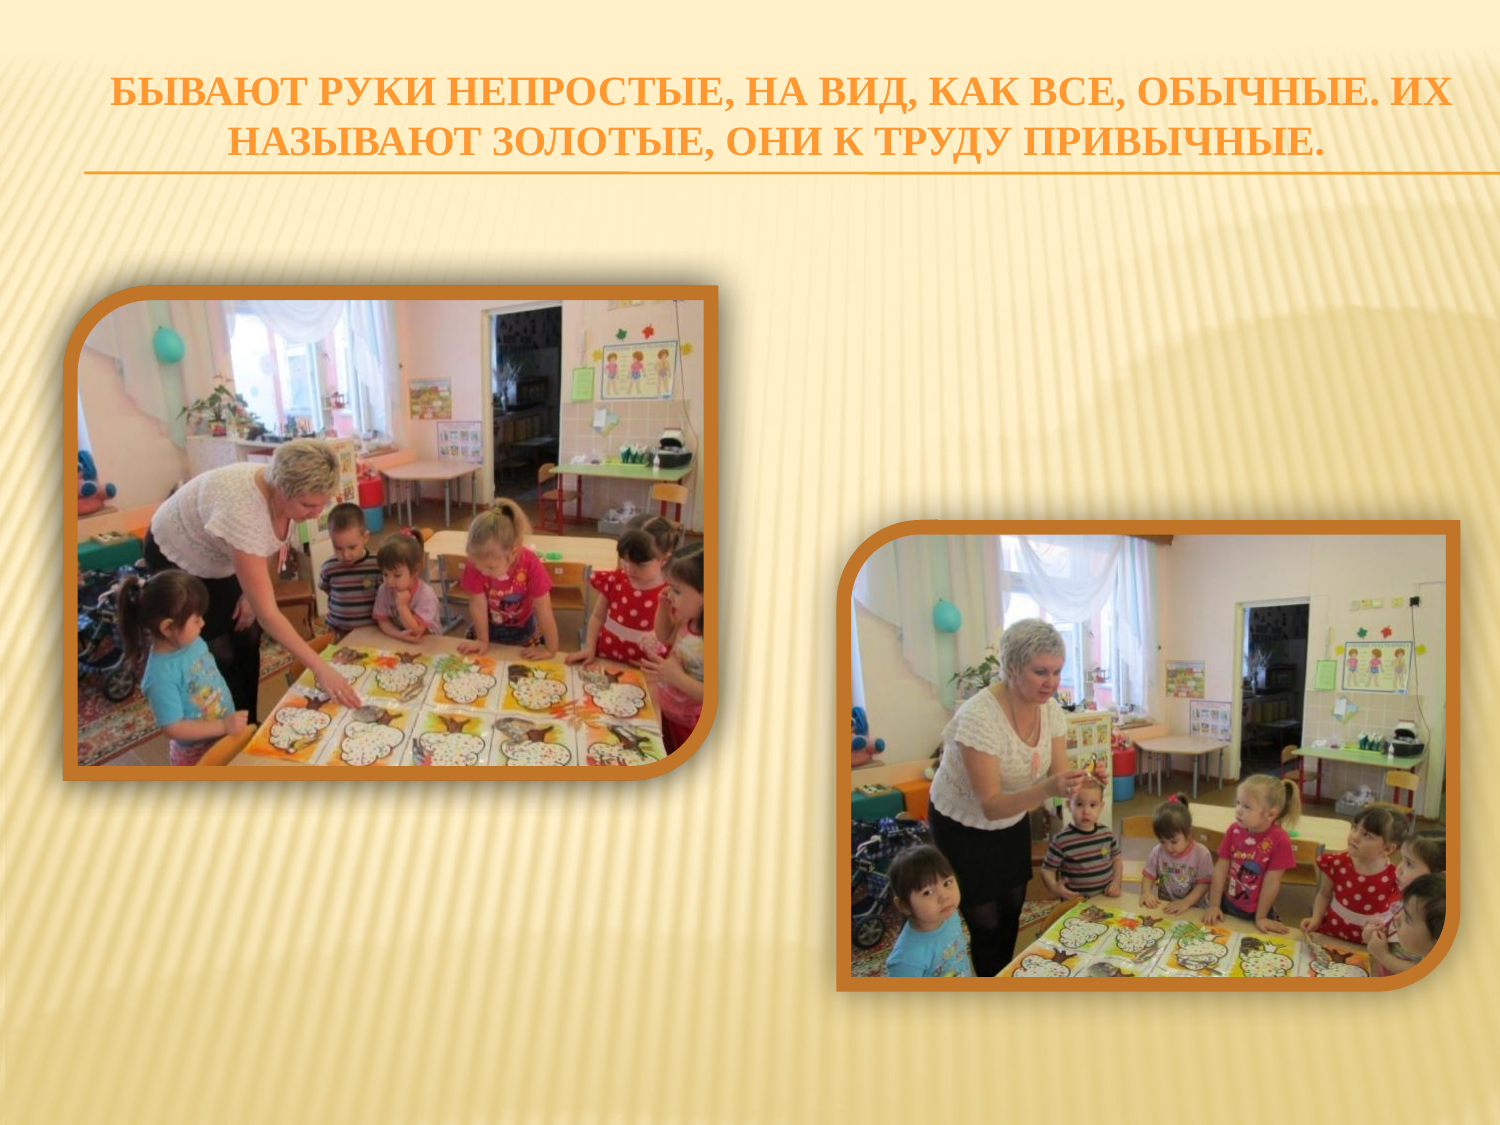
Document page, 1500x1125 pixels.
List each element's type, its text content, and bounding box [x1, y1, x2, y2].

picture [843, 527, 1454, 985]
picture [69, 292, 712, 774]
title Бывают руки непростые, На вид, как все, обычные. Их называют золотые, они к труду привычные. [63, 46, 1500, 232]
